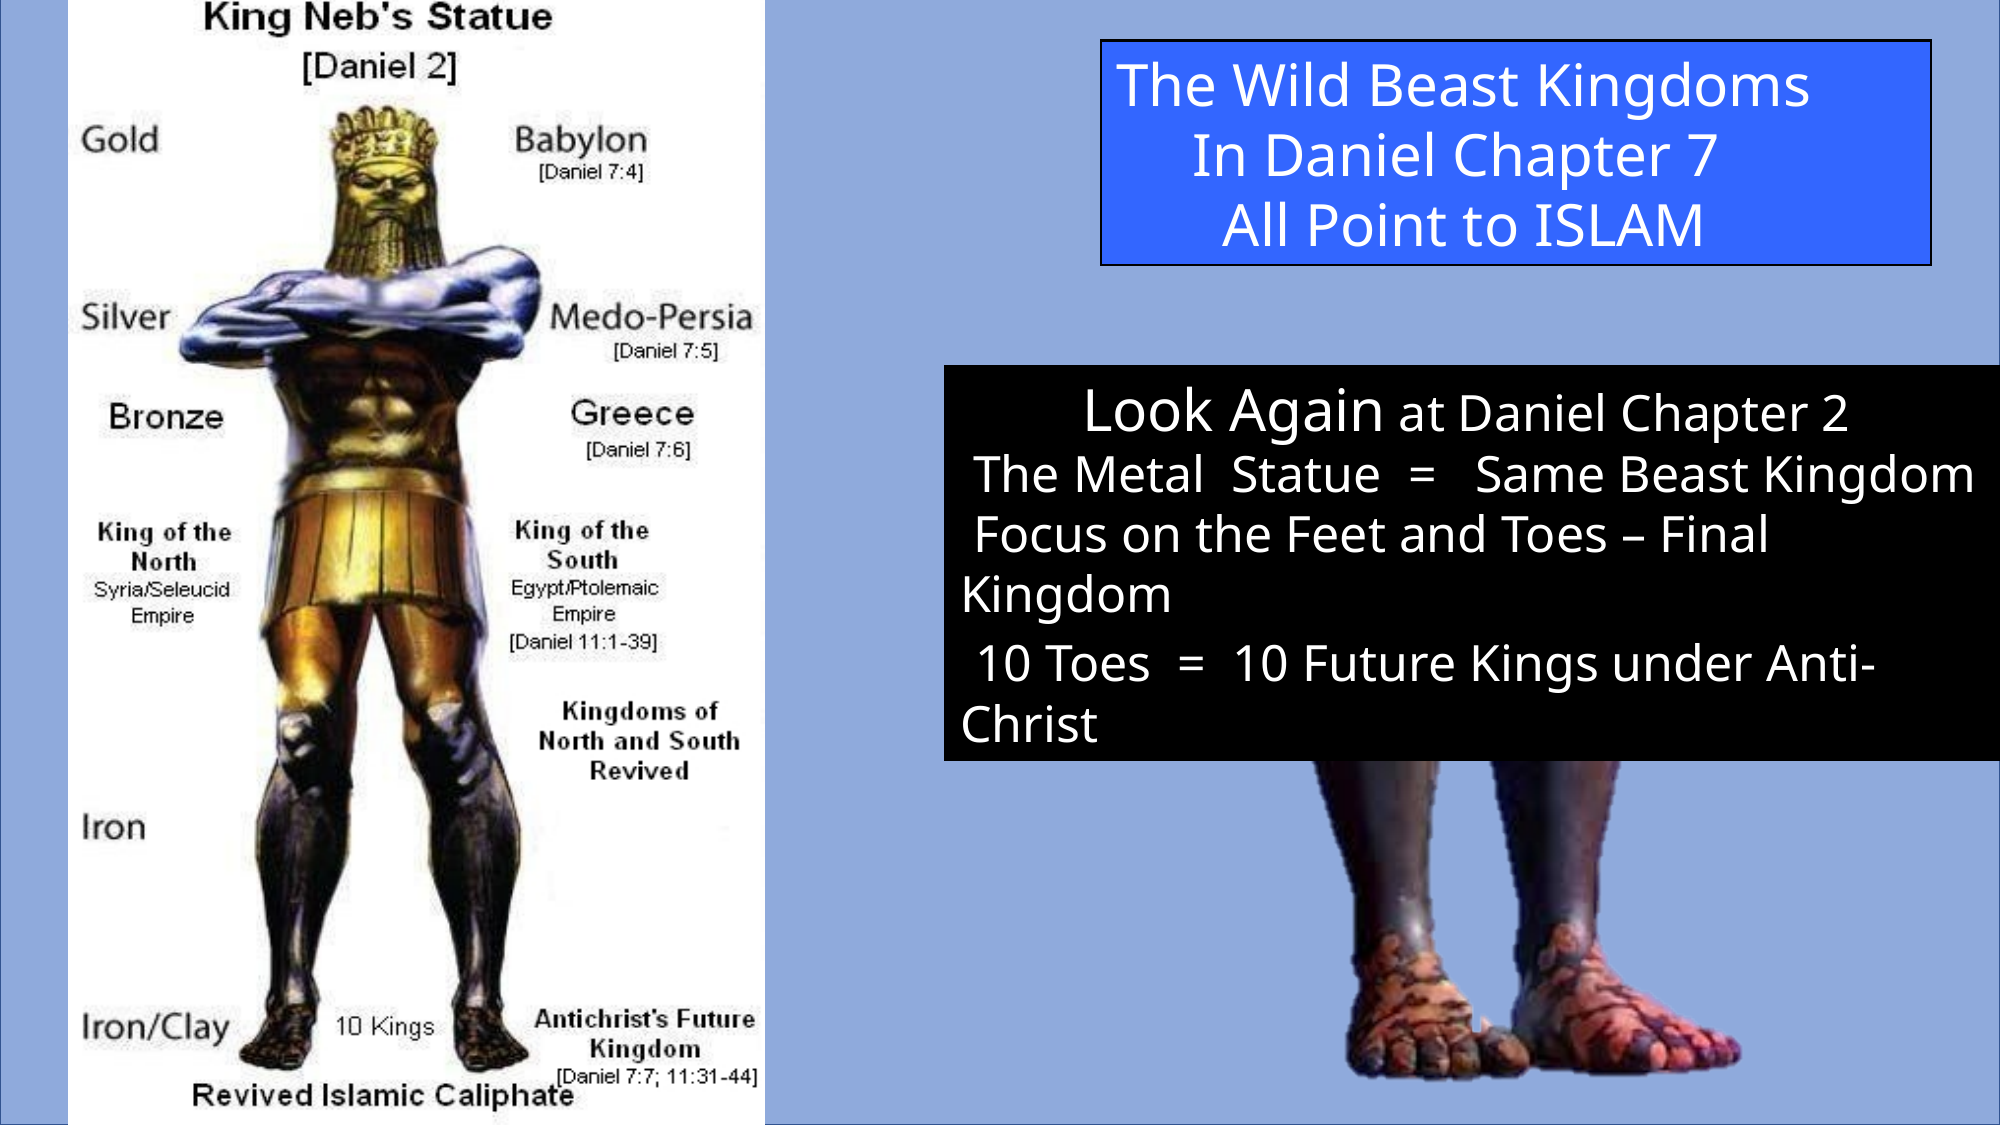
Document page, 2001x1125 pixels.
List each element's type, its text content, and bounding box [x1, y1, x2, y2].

text_box Look Again at Daniel Chapter 2 The Metal Statue = Same Beast Kingdom Focus on the Feet and Toes – Final Kingdom 10 Toes = 10 Future Kings under Anti-Christ [944, 365, 2000, 761]
text_box [0, 0, 68, 1125]
picture [68, 0, 765, 1125]
picture [1252, 575, 1860, 1125]
text_box The Wild Beast Kingdoms In Daniel Chapter 7 All Point to ISLAM [1100, 39, 1932, 266]
text_box [765, 0, 2000, 1125]
